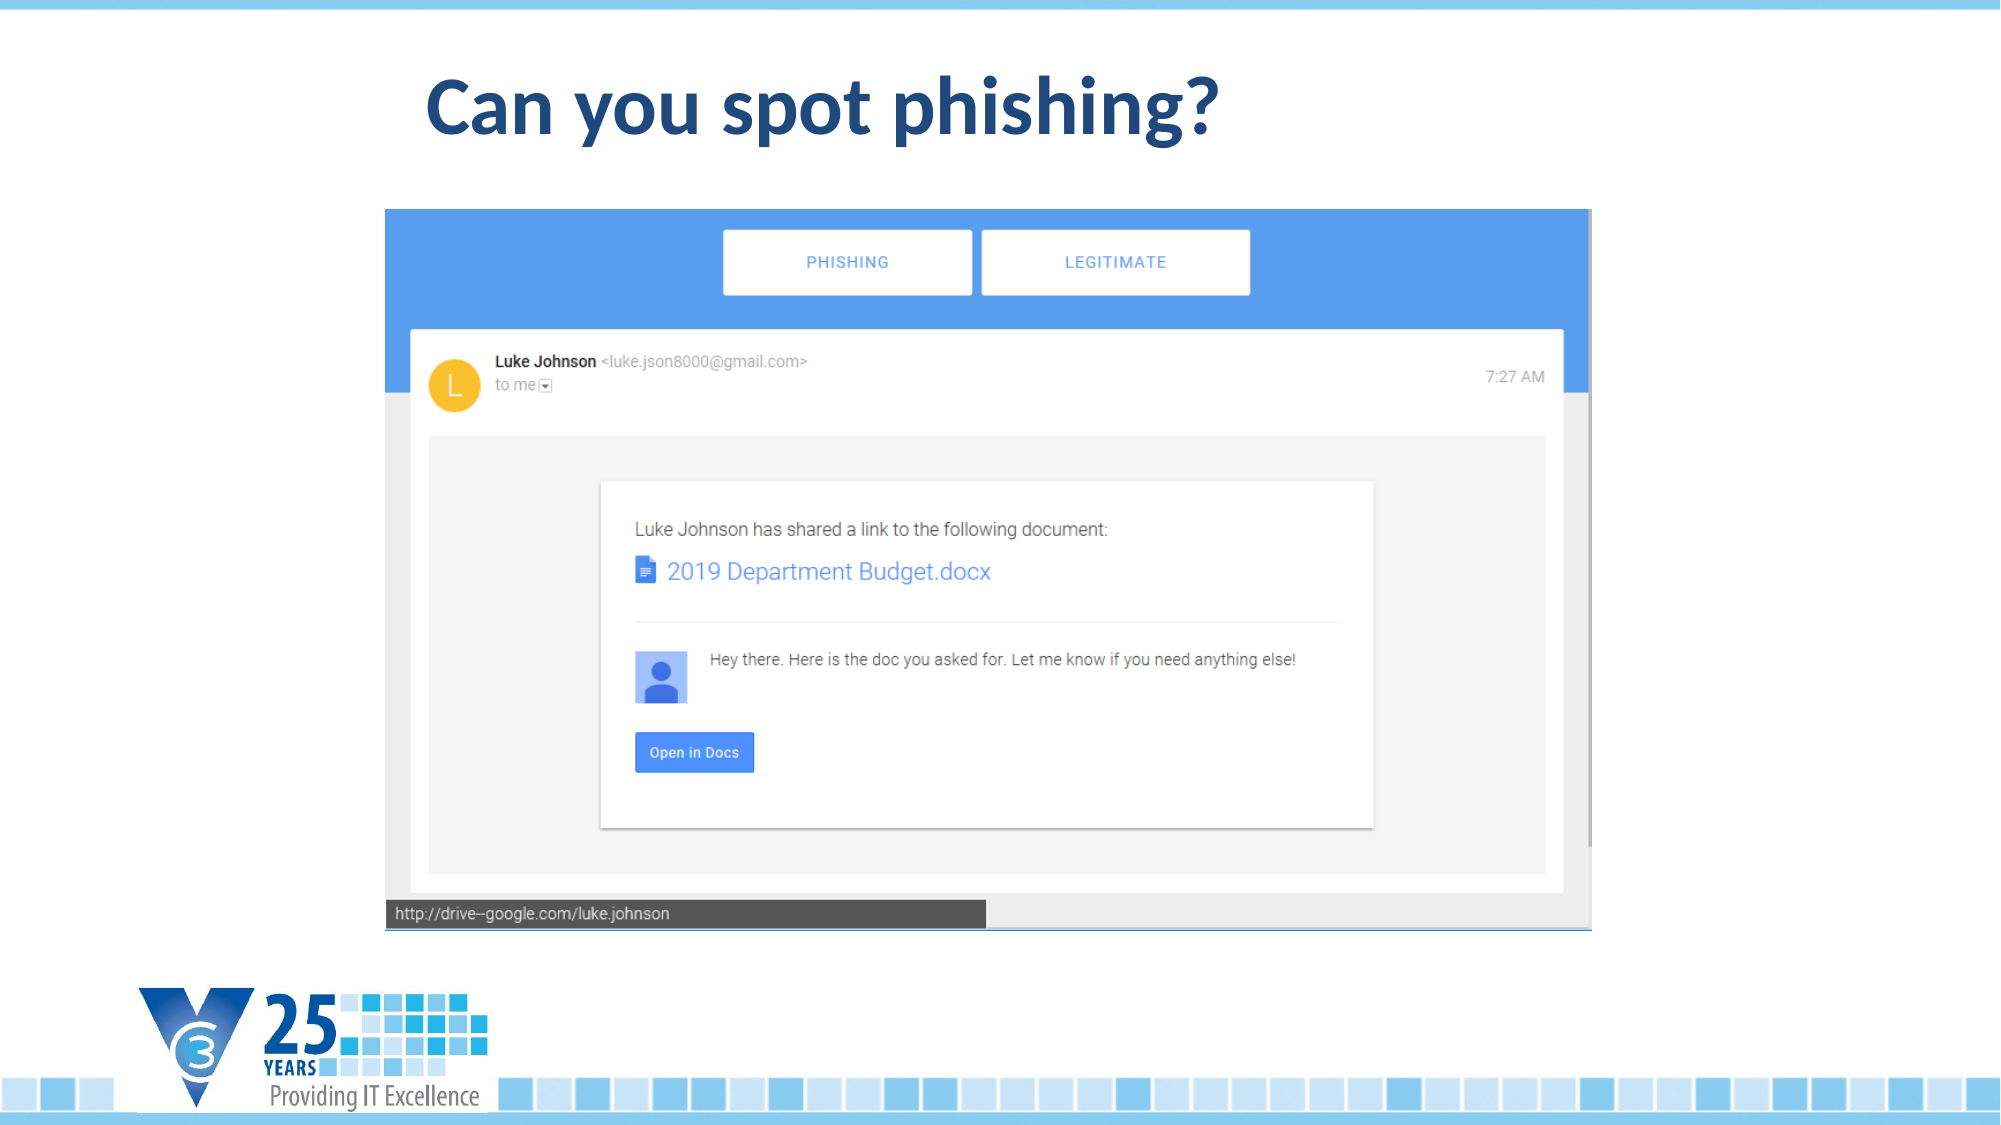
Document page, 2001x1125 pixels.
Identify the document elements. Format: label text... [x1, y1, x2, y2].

picture [0, 0, 2001, 1125]
title Can you spot phishing? [411, 35, 1712, 167]
